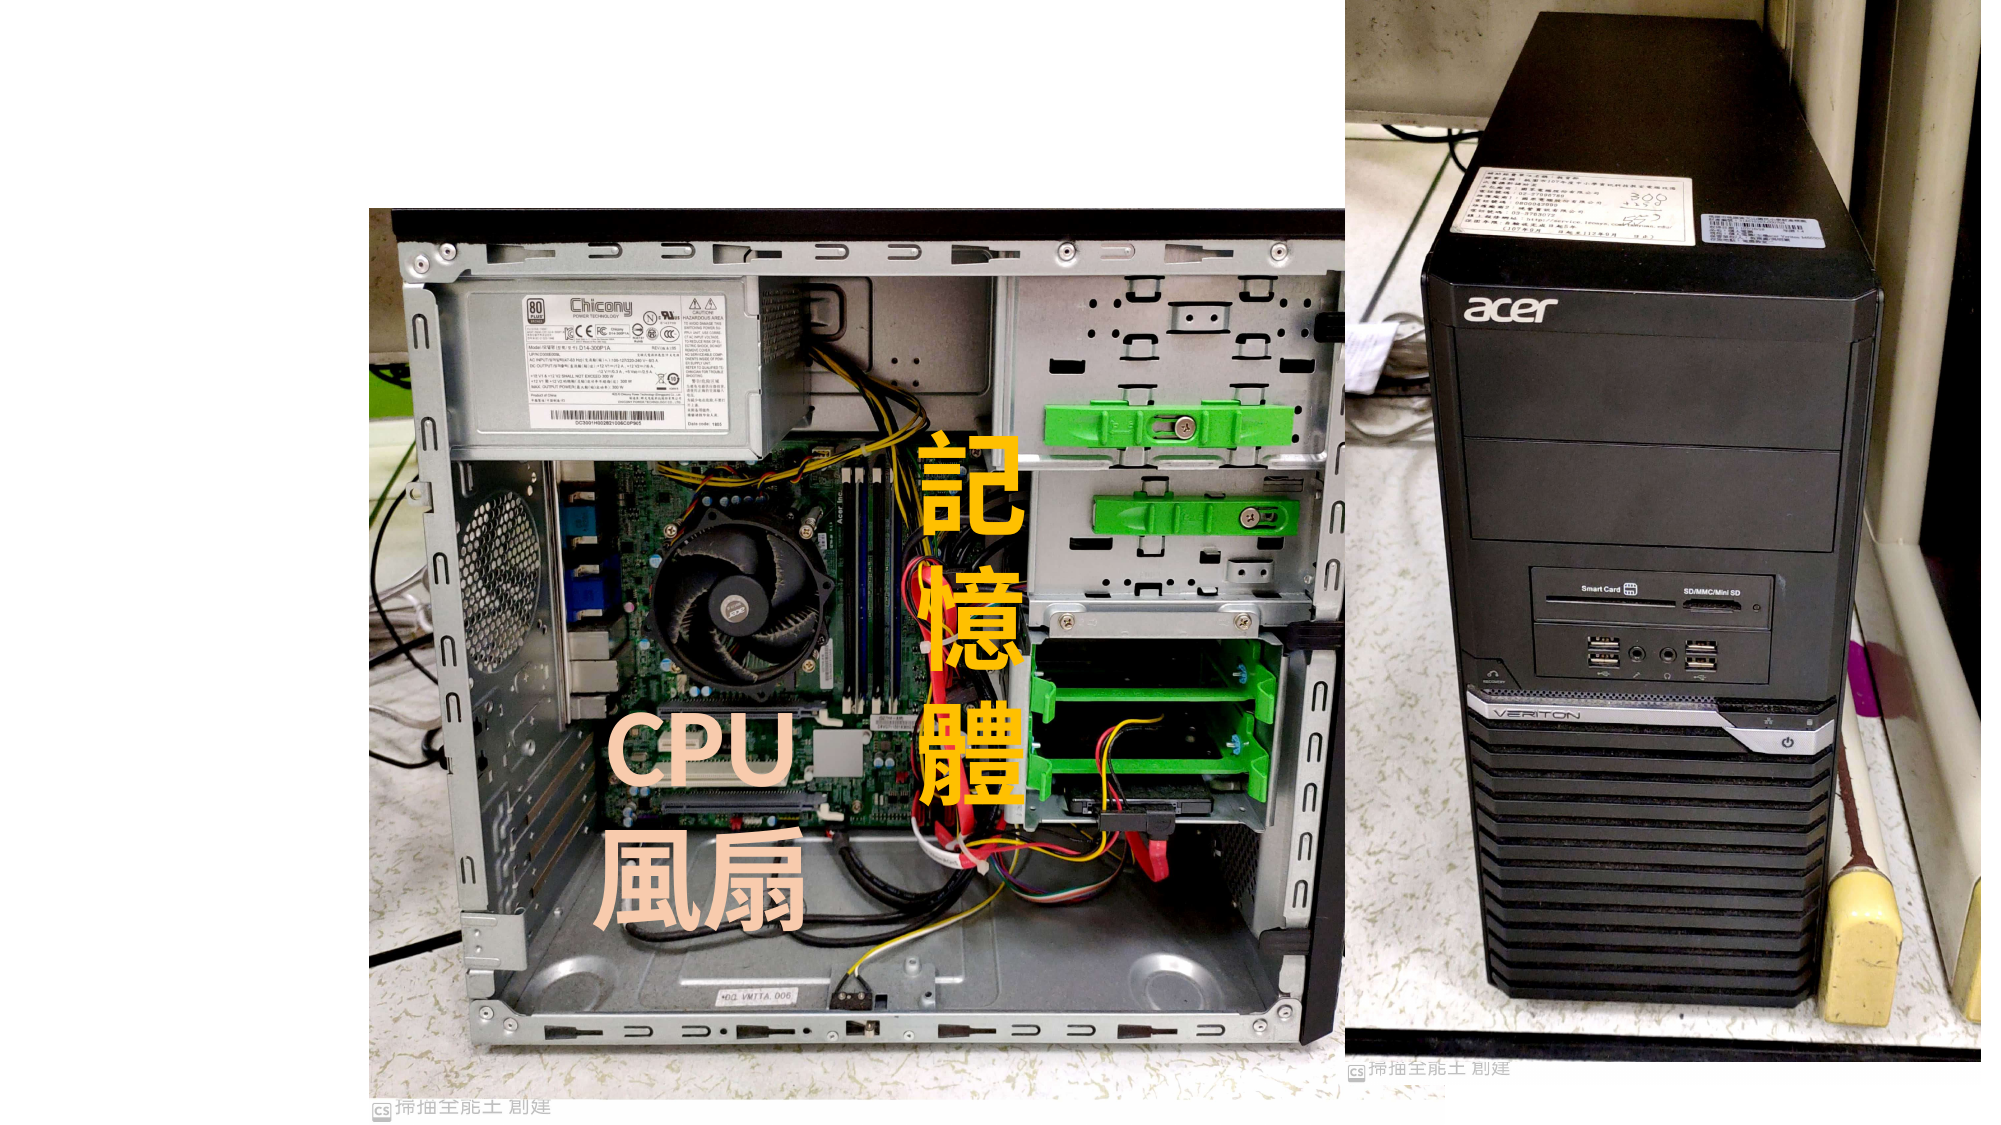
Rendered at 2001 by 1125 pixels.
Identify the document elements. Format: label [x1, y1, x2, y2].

picture [369, 0, 1981, 1125]
